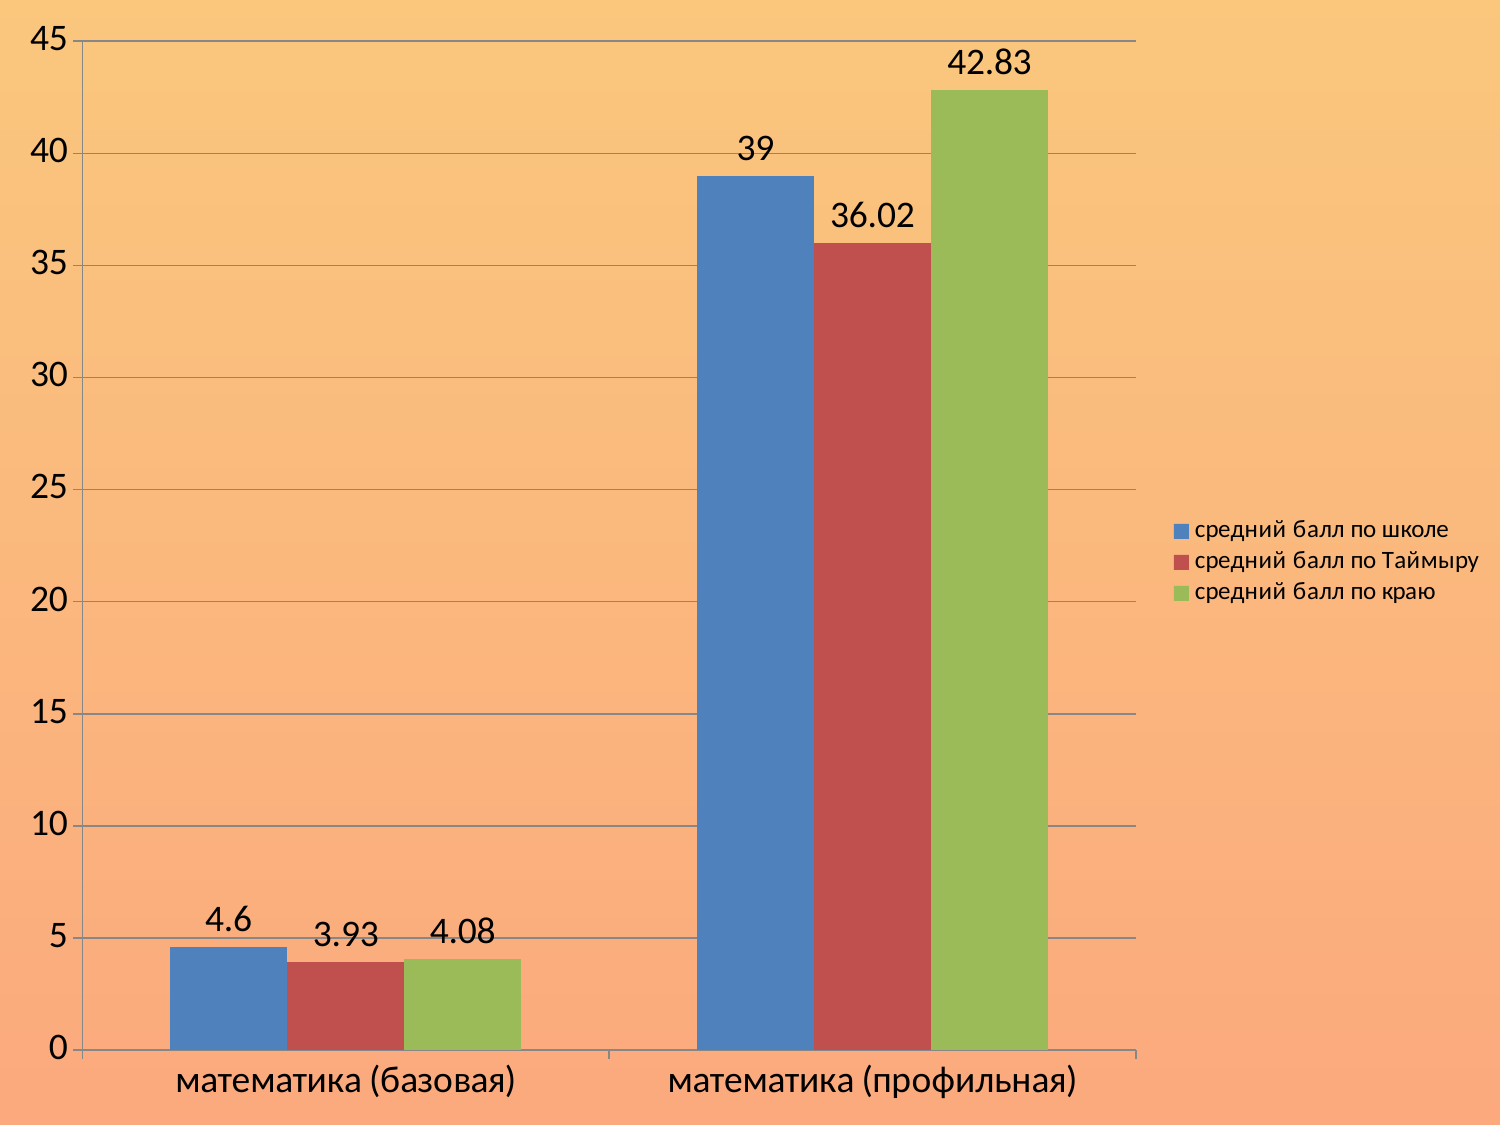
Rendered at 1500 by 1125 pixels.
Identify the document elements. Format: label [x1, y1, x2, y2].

chart [0, 0, 1500, 1125]
